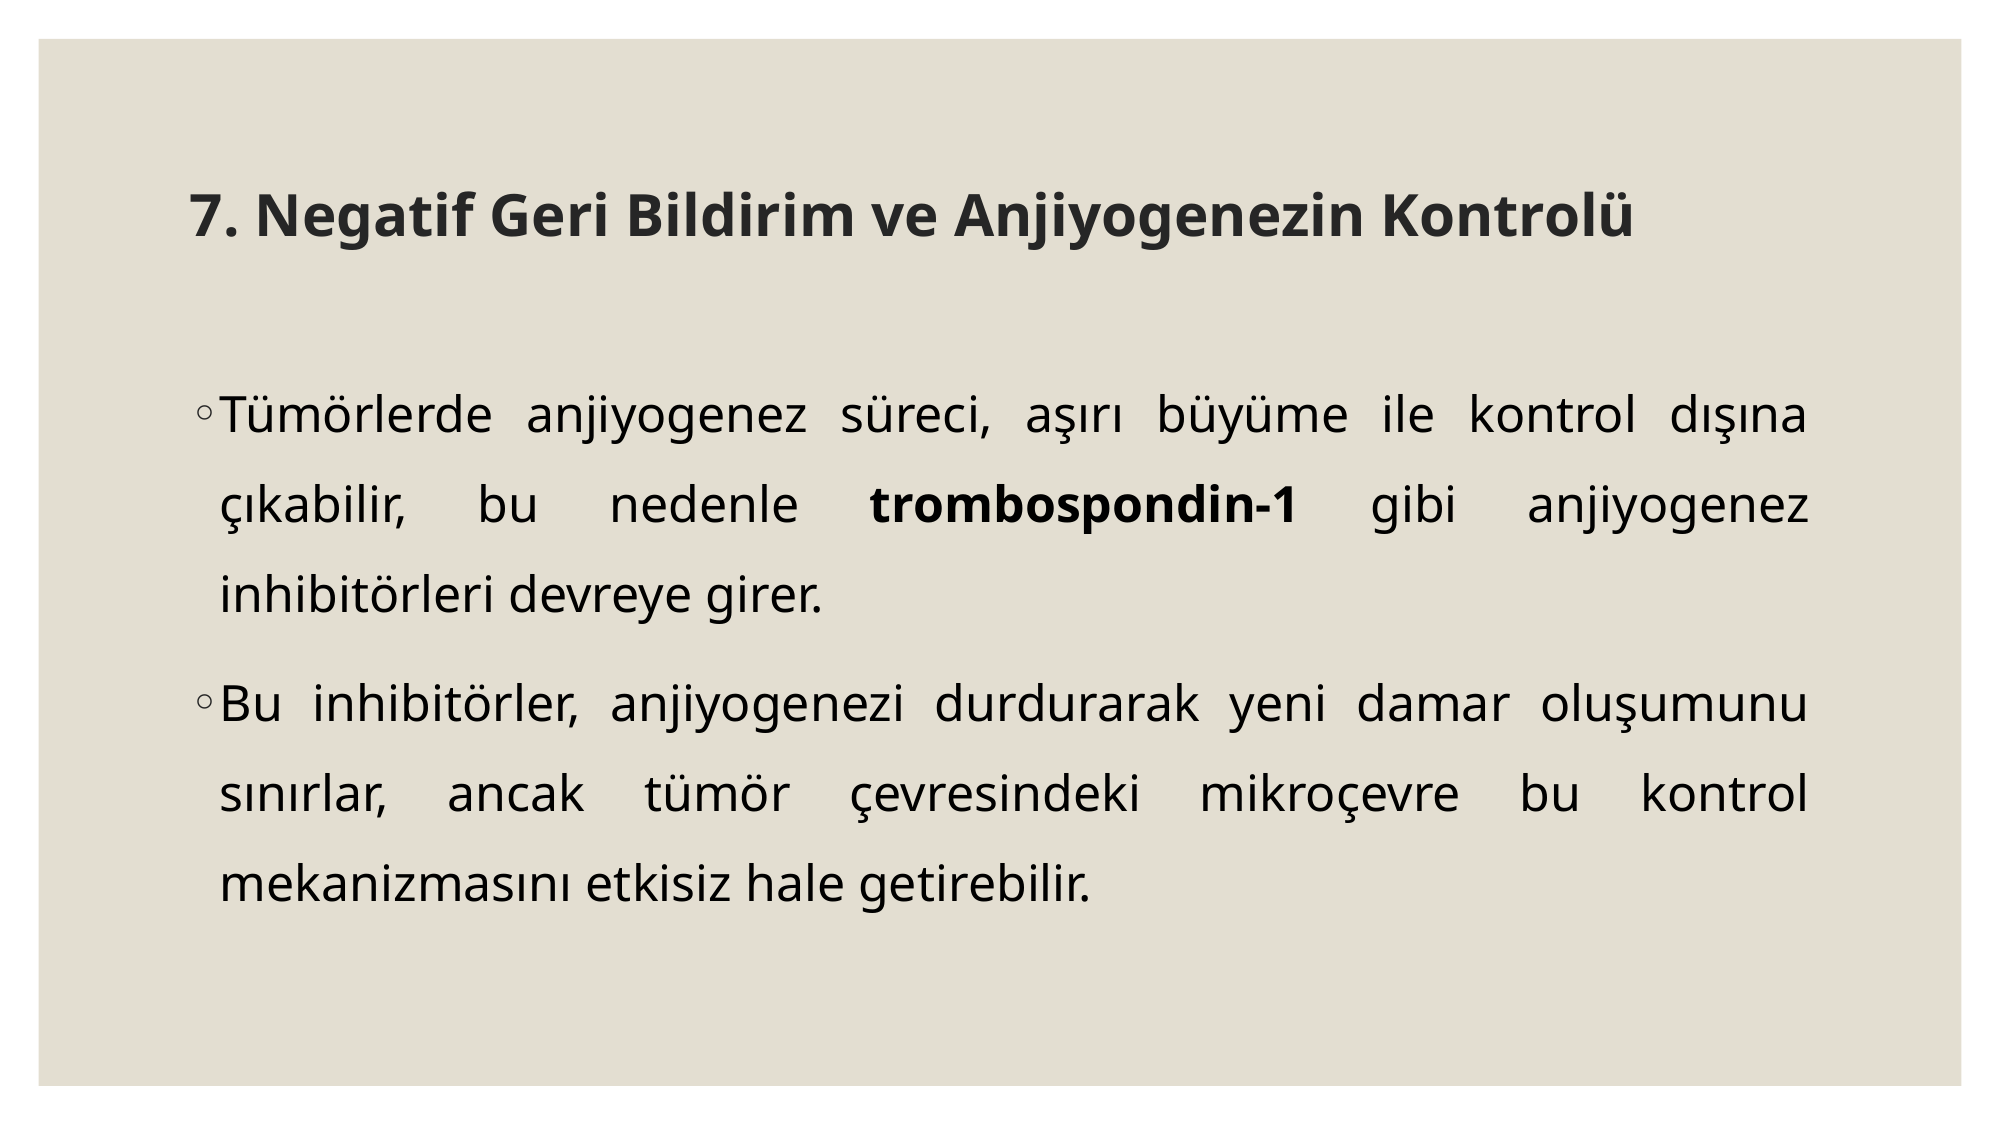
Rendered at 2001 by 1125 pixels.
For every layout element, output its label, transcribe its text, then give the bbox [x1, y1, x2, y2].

list Tümörlerde anjiyogenez süreci, aşırı büyüme ile kontrol dışına çıkabilir, bu nedenle trombospondin-1 gibi anjiyogenez inhibitörleri devreye girer. Bu inhibitörler, anjiyogenezi durdurarak yeni damar oluşumunu sınırlar, ancak tümör çevresindeki mikroçevre bu kontrol mekanizmasını etkisiz hale getirebilir. [174, 345, 1825, 990]
title 7. Negatif Geri Bildirim ve Anjiyogenezin Kontrolü [174, 105, 1825, 331]
